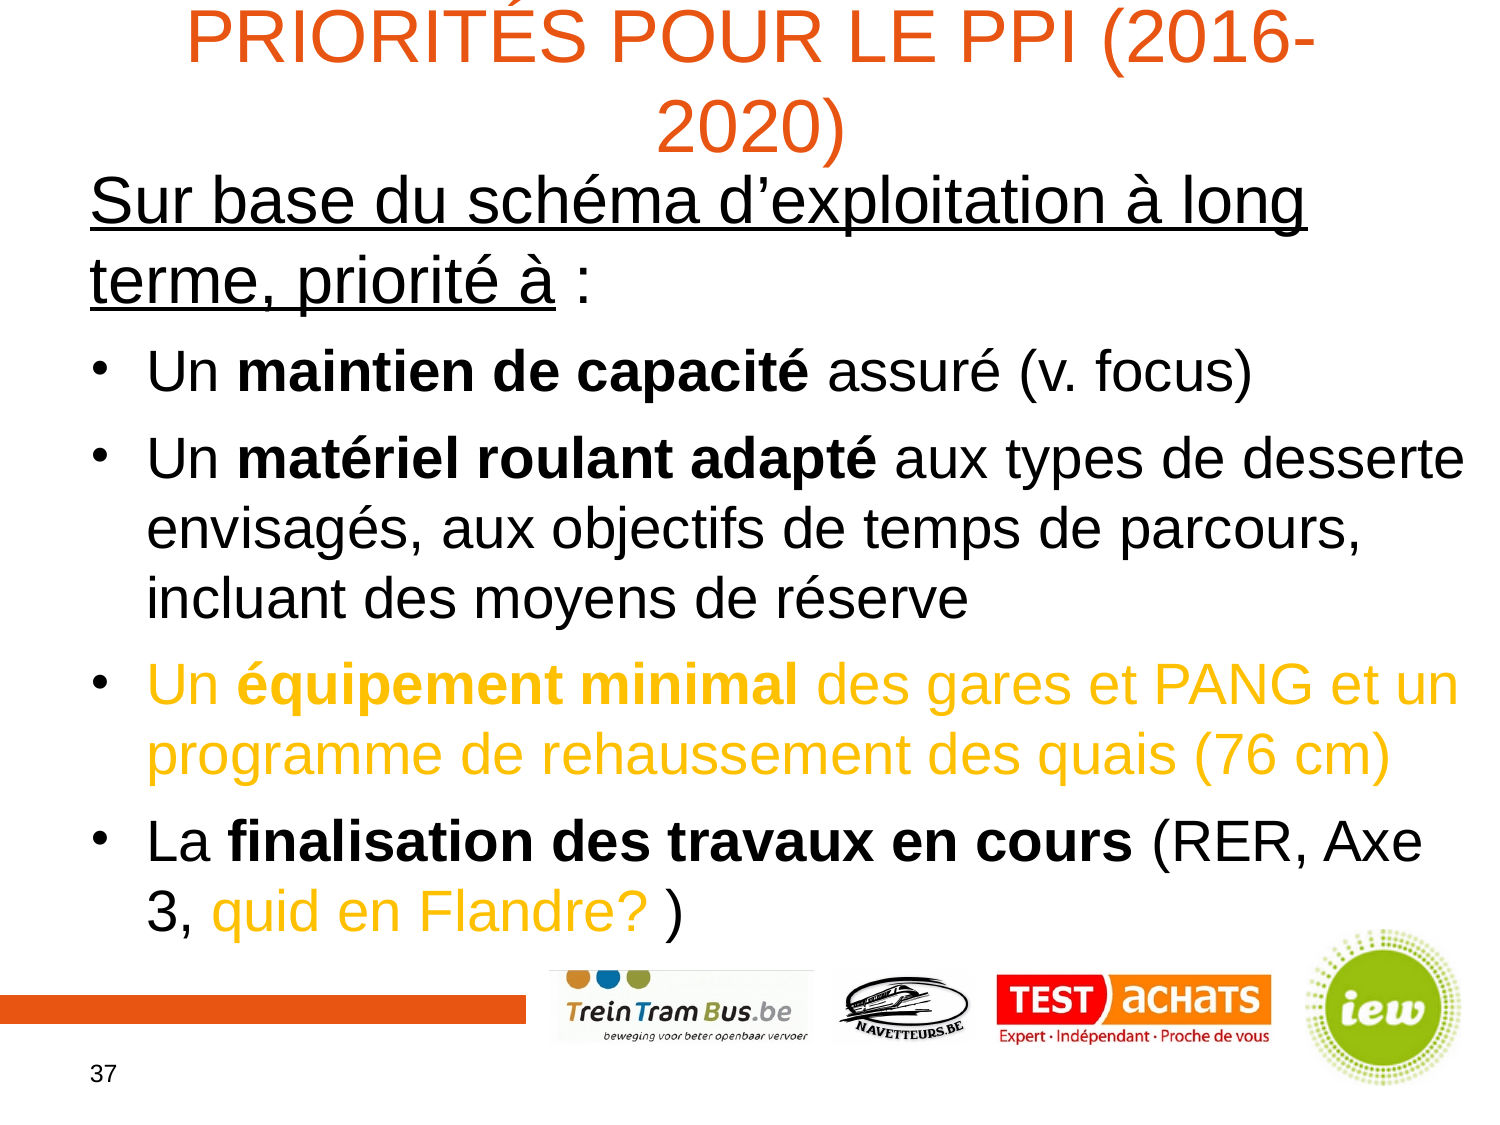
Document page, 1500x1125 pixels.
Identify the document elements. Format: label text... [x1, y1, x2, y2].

picture [549, 970, 814, 1045]
picture [1305, 929, 1462, 1086]
picture [832, 970, 975, 1046]
slide_number 37 [74, 1042, 425, 1103]
list Sur base du schéma d’exploitation à long terme, priorité à : Un maintien de capacité assuré (v. focus) Un matériel roulant adapté aux types de desserte envisagés, aux objectifs de temps de parcours, incluant des moyens de réserve Un équipement minimal des gares et PANG et un programme de rehaussement des quais (76 cm) La finalisation des travaux en cours (RER, Axe 3, quid en Flandre? ) [75, 149, 1500, 905]
picture [992, 970, 1275, 1045]
title Priorités pour le PPI (2016-2020) [76, 0, 1427, 149]
